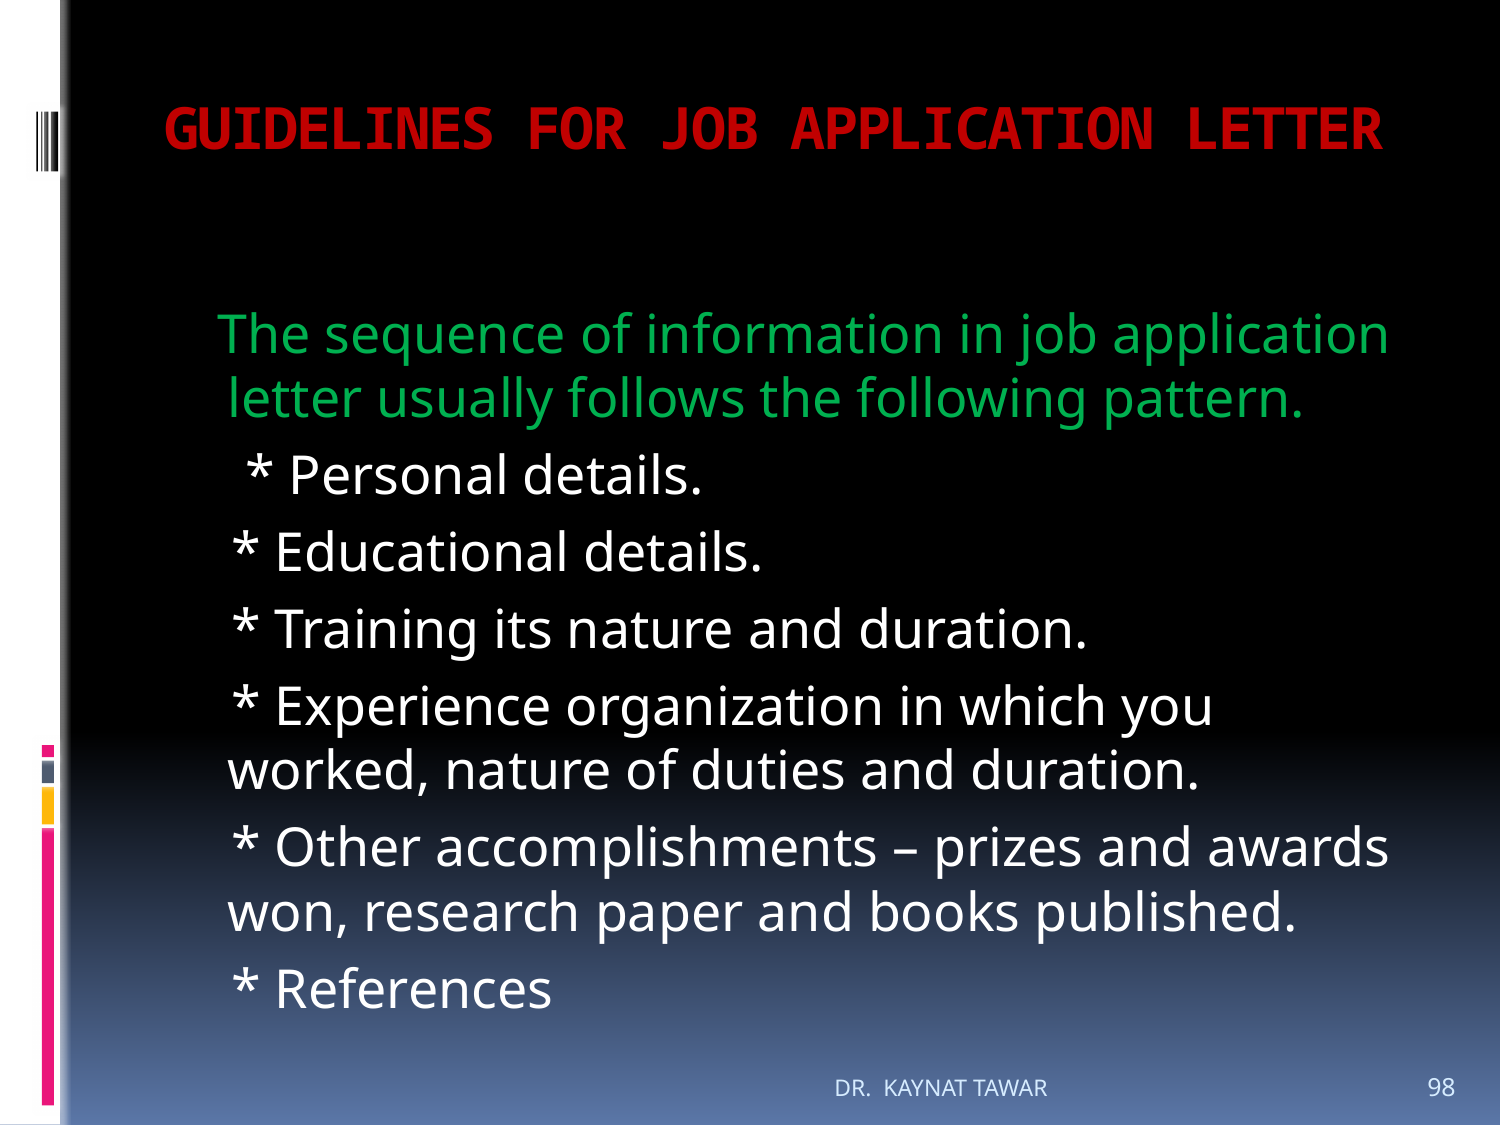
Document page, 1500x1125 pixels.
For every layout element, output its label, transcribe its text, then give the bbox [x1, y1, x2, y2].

slide_number 98 [1412, 1052, 1488, 1113]
footer DR. KAYNAT TAWAR [150, 1052, 1063, 1113]
list The sequence of information in job application letter usually follows the following pattern. * Personal details. * Educational details. * Training its nature and duration. * Experience organization in which you worked, nature of duties and duration. * Other accomplishments – prizes and awards won, research paper and books published. * References [150, 292, 1425, 1043]
title GUIDELINES FOR JOB APPLICATION LETTER [150, 83, 1425, 234]
